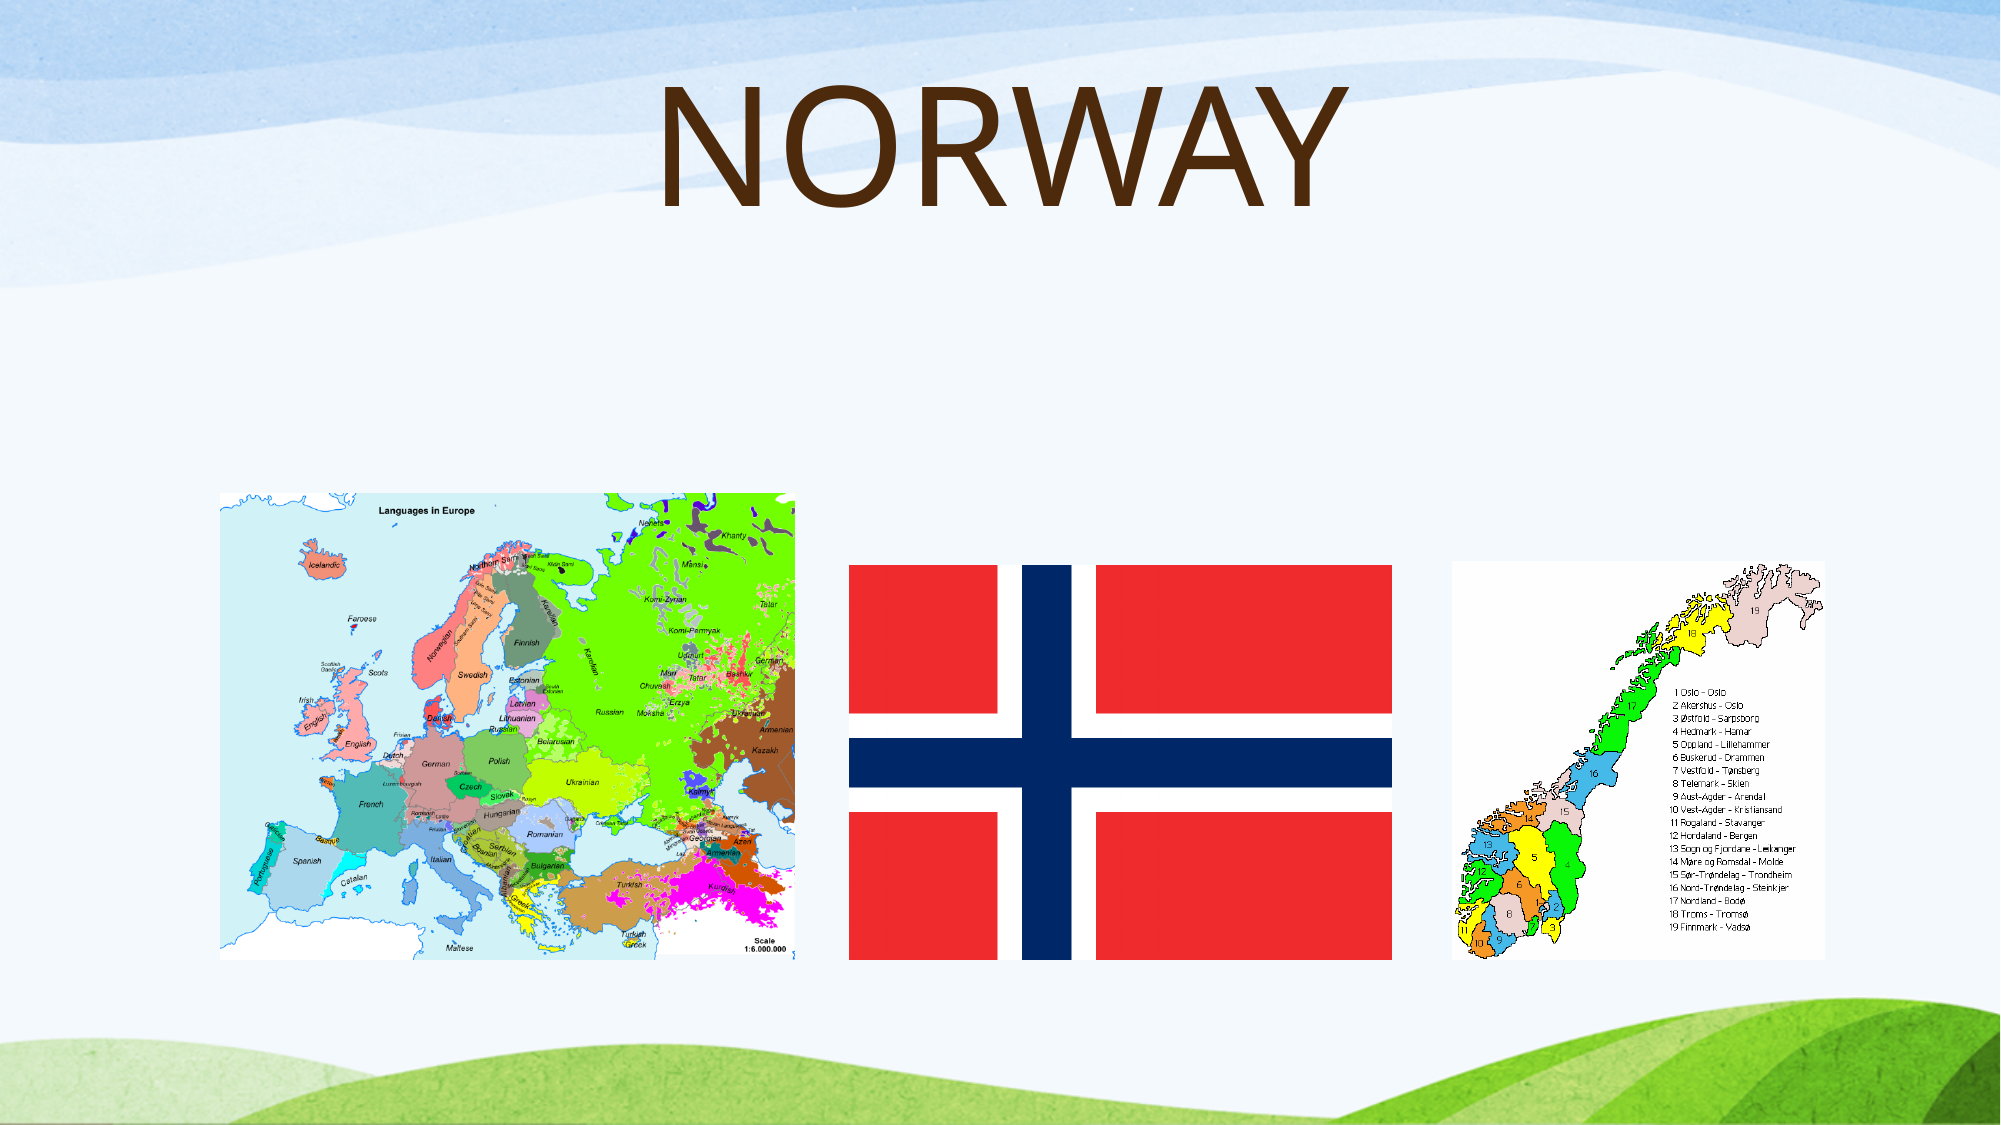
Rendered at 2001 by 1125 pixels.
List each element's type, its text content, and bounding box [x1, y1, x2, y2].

title NORWAY [174, 50, 1825, 250]
picture [0, 0, 2001, 1125]
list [220, 493, 795, 960]
